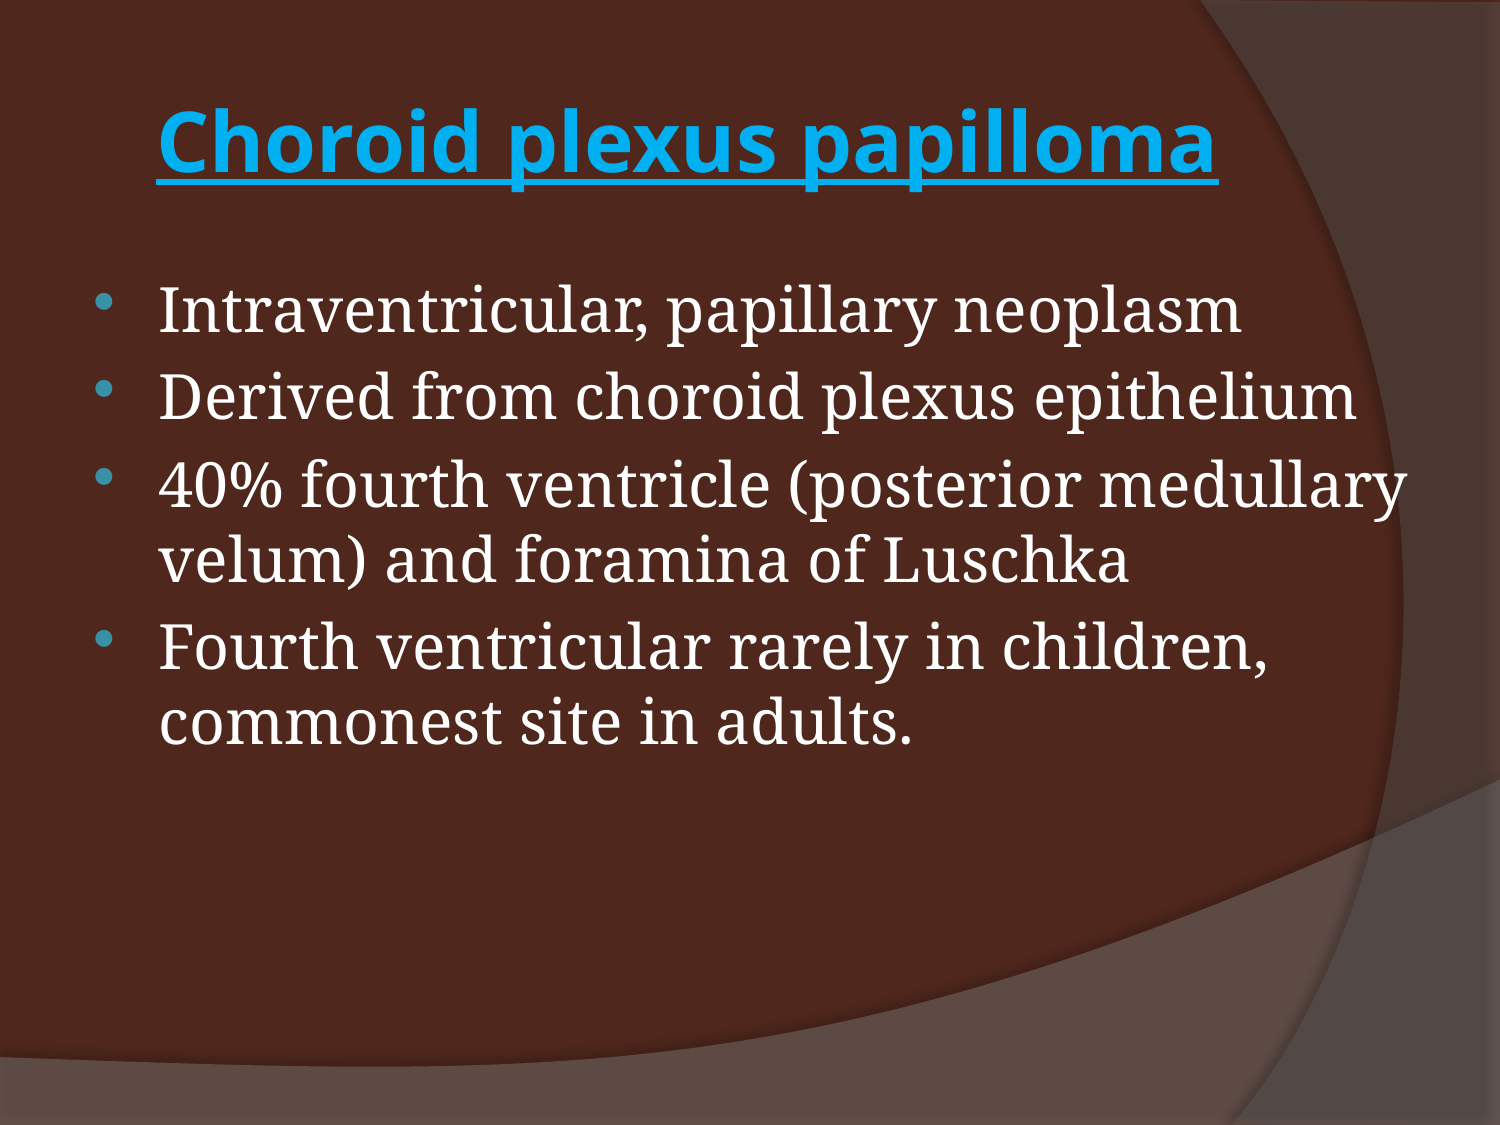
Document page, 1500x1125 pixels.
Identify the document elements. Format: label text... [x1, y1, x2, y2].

list Intraventricular, papillary neoplasm Derived from choroid plexus epithelium 40% fourth ventricle (posterior medullary velum) and foramina of Luschka Fourth ventricular rarely in children, commonest site in adults. [75, 262, 1463, 1005]
title Choroid plexus papilloma [75, 45, 1300, 233]
